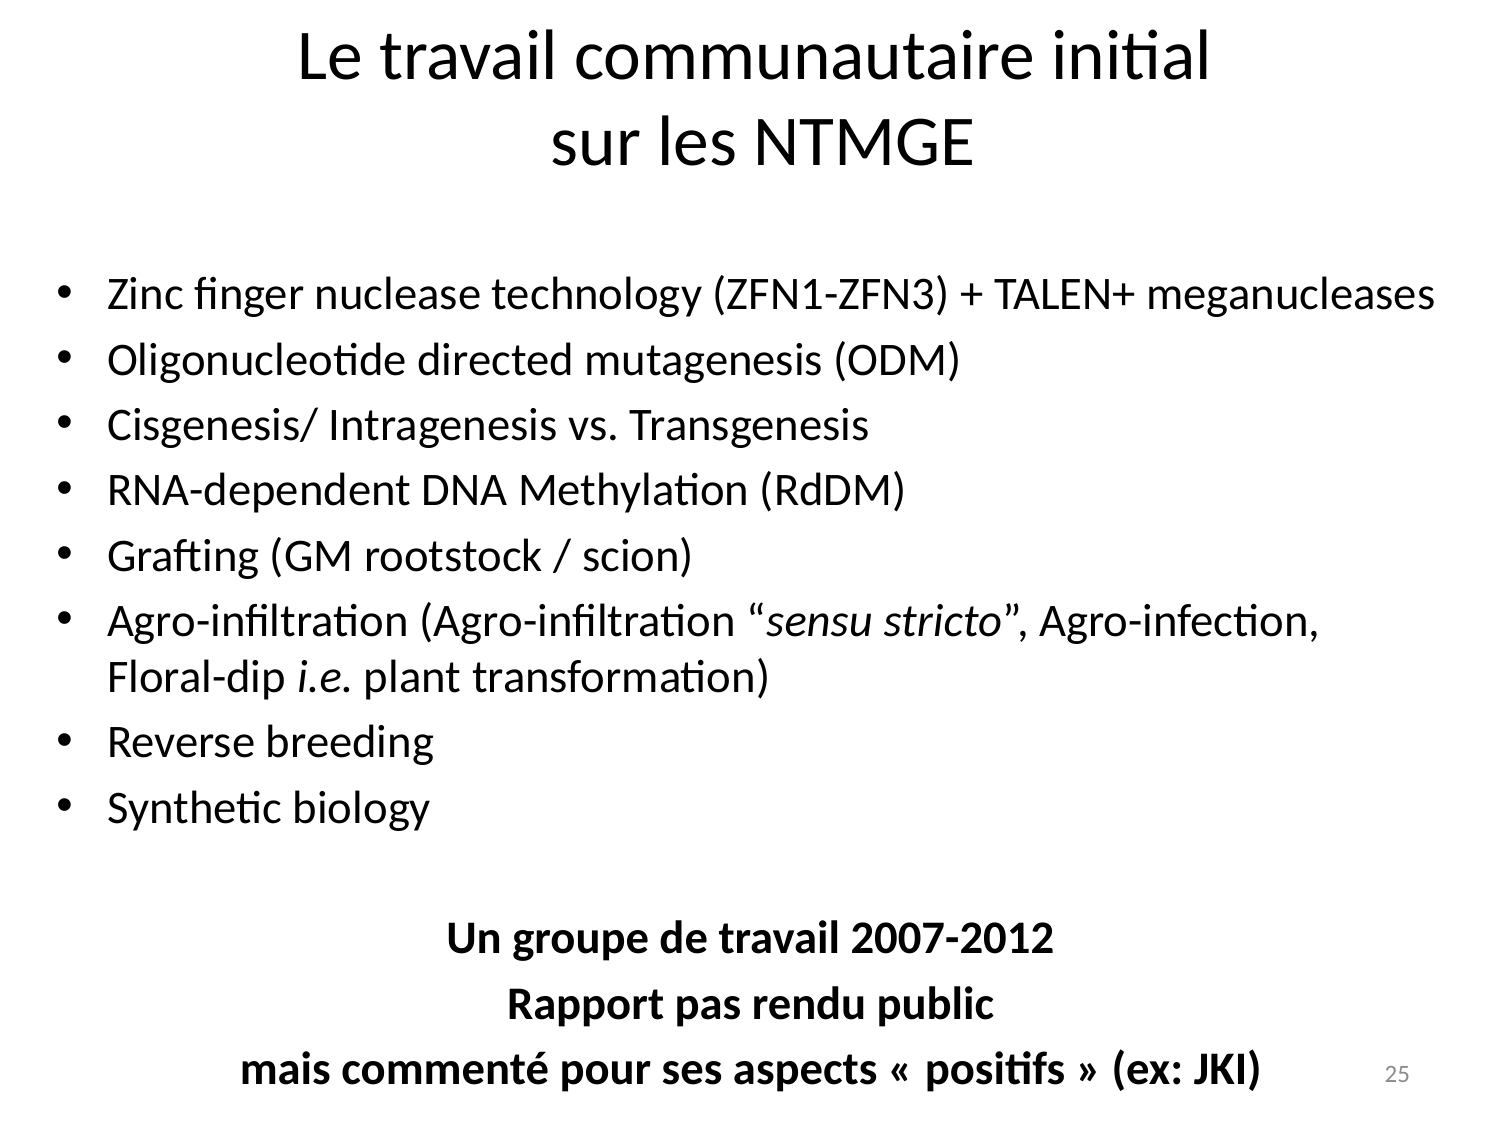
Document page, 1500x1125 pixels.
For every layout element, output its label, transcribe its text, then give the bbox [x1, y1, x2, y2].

slide_number 25 [1074, 1042, 1425, 1103]
list Zinc finger nuclease technology (ZFN1-ZFN3) + TALEN+ meganucleases Oligonucleotide directed mutagenesis (ODM) Cisgenesis/ Intragenesis vs. Transgenesis RNA-dependent DNA Methylation (RdDM) Grafting (GM rootstock / scion) Agro-infiltration (Agro-infiltration “sensu stricto”, Agro-infection, Floral-dip i.e. plant transformation) Reverse breeding Synthetic biology Un groupe de travail 2007-2012 Rapport pas rendu public mais commenté pour ses aspects « positifs » (ex: JKI) [41, 255, 1461, 1125]
title Le travail communautaire initial sur les NTMGE [88, 0, 1439, 188]
